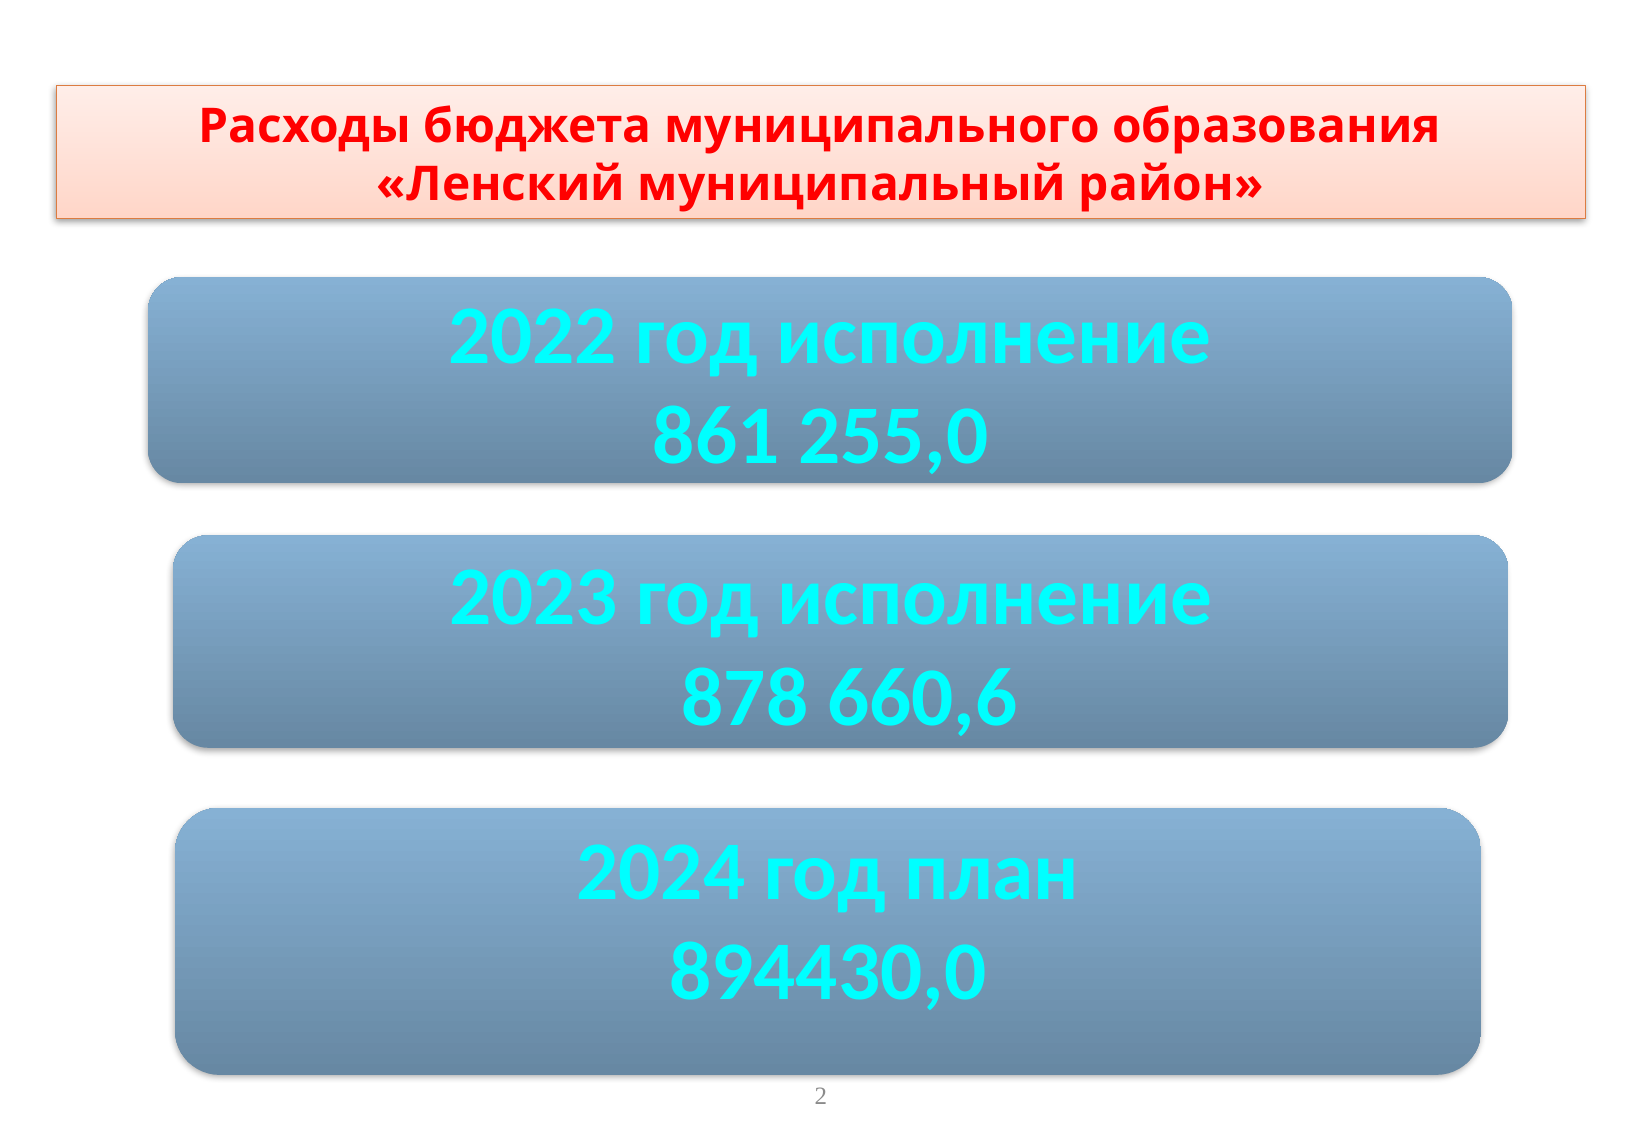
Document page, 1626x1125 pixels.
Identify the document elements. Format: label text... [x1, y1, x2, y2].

text_box 2024 год план 894430,0 [174, 807, 1482, 1075]
title Расходы бюджета муниципального образования «Ленский муниципальный район» [56, 85, 1586, 219]
slide_number 2 [563, 1083, 1079, 1125]
text_box 2022 год исполнение 861 255,0 [147, 277, 1513, 484]
text_box 2023 год исполнение 878 660,6 [172, 535, 1509, 748]
